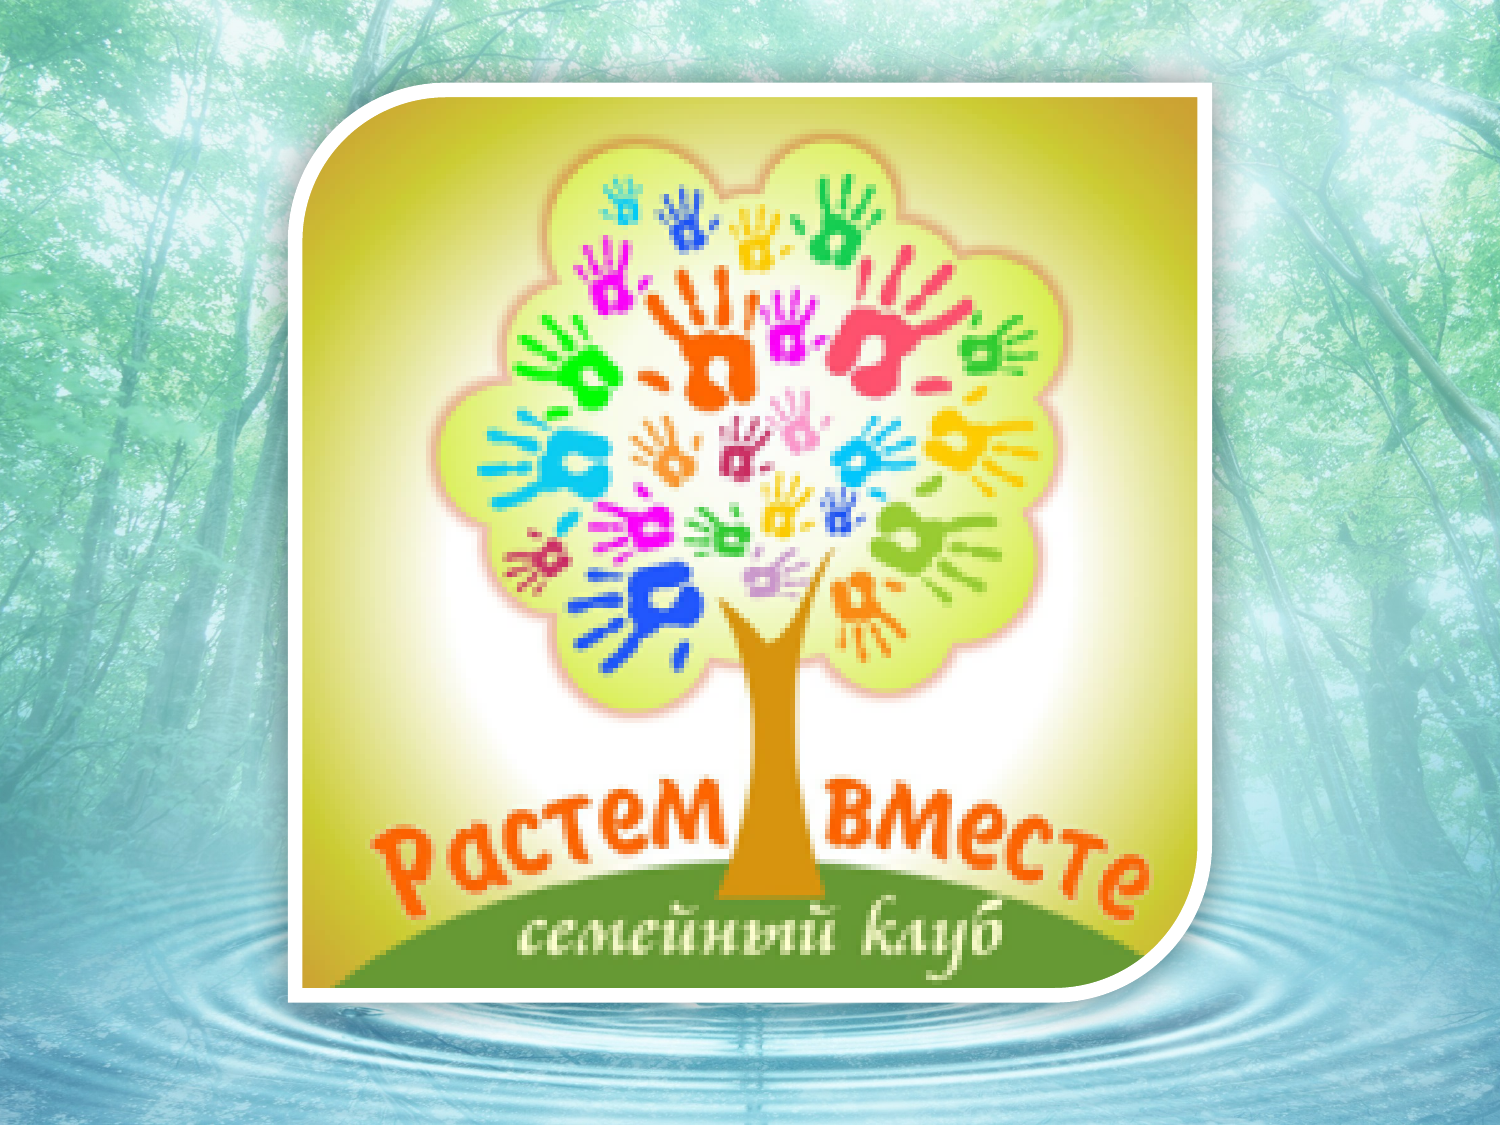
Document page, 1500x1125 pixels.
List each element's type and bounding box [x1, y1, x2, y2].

list [294, 89, 1205, 996]
picture [0, 0, 1500, 1125]
